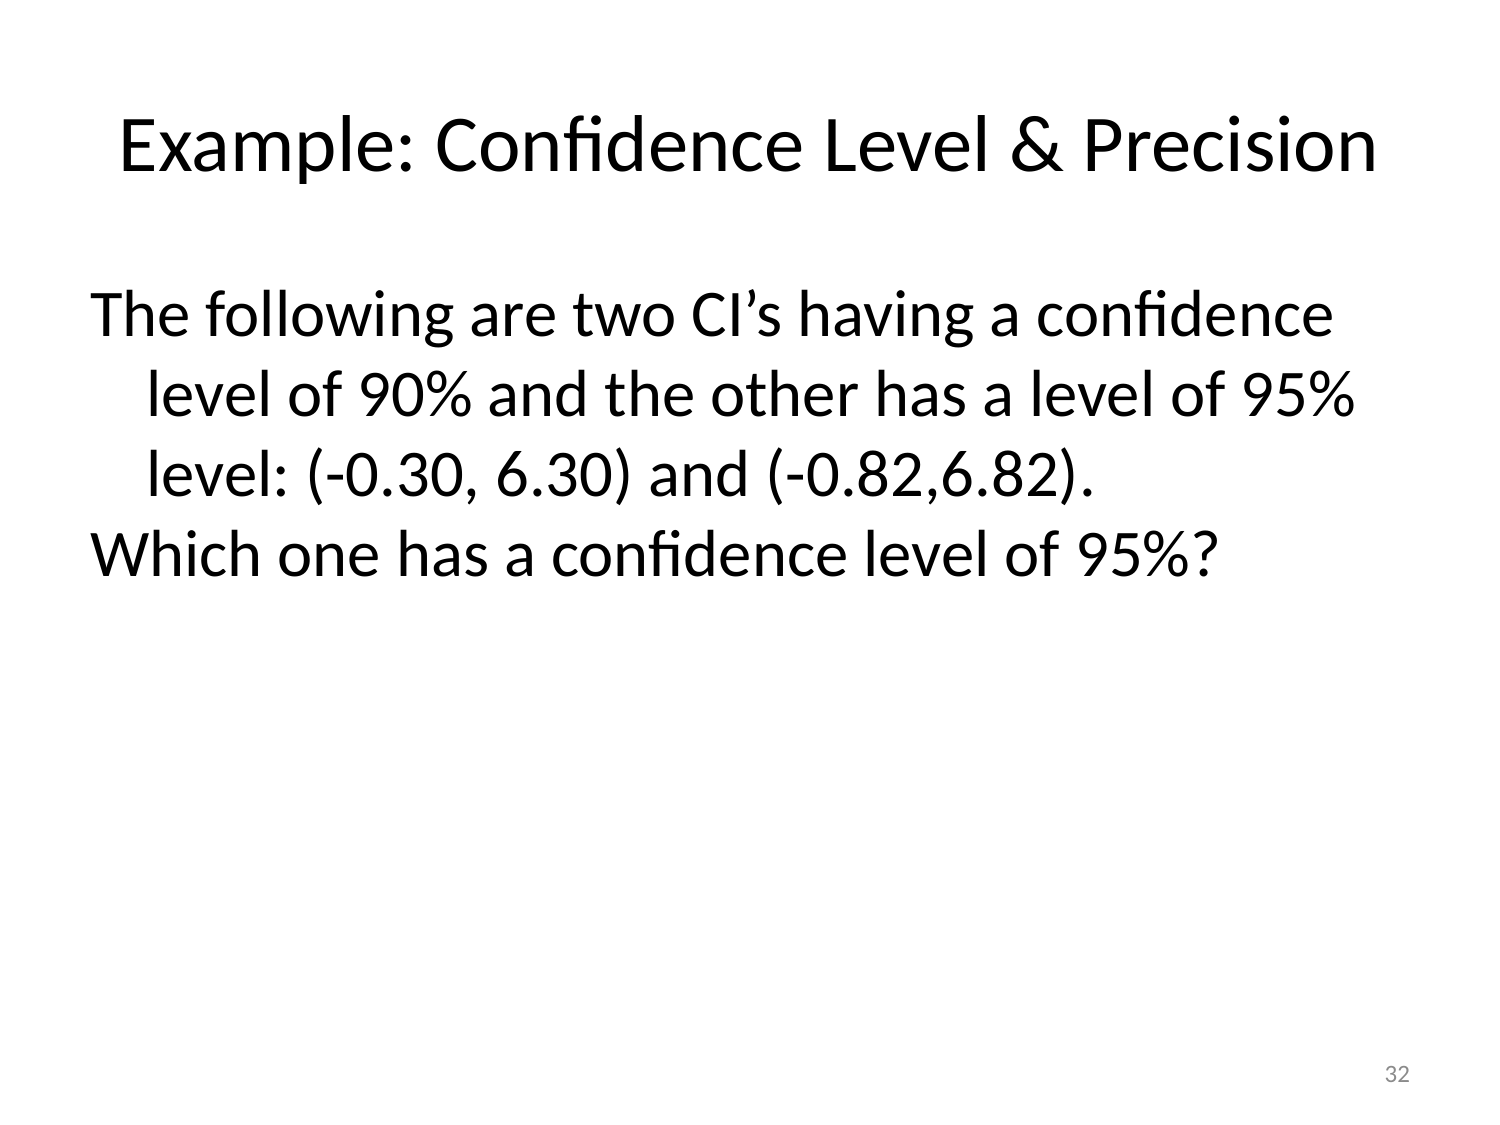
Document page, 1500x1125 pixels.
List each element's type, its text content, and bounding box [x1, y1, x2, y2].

slide_number 32 [1074, 1042, 1425, 1103]
list The following are two CI’s having a confidence level of 90% and the other has a level of 95% level: (-0.30, 6.30) and (-0.82,6.82). Which one has a confidence level of 95%? [75, 262, 1425, 1075]
title Example: Confidence Level & Precision [75, 45, 1425, 233]
